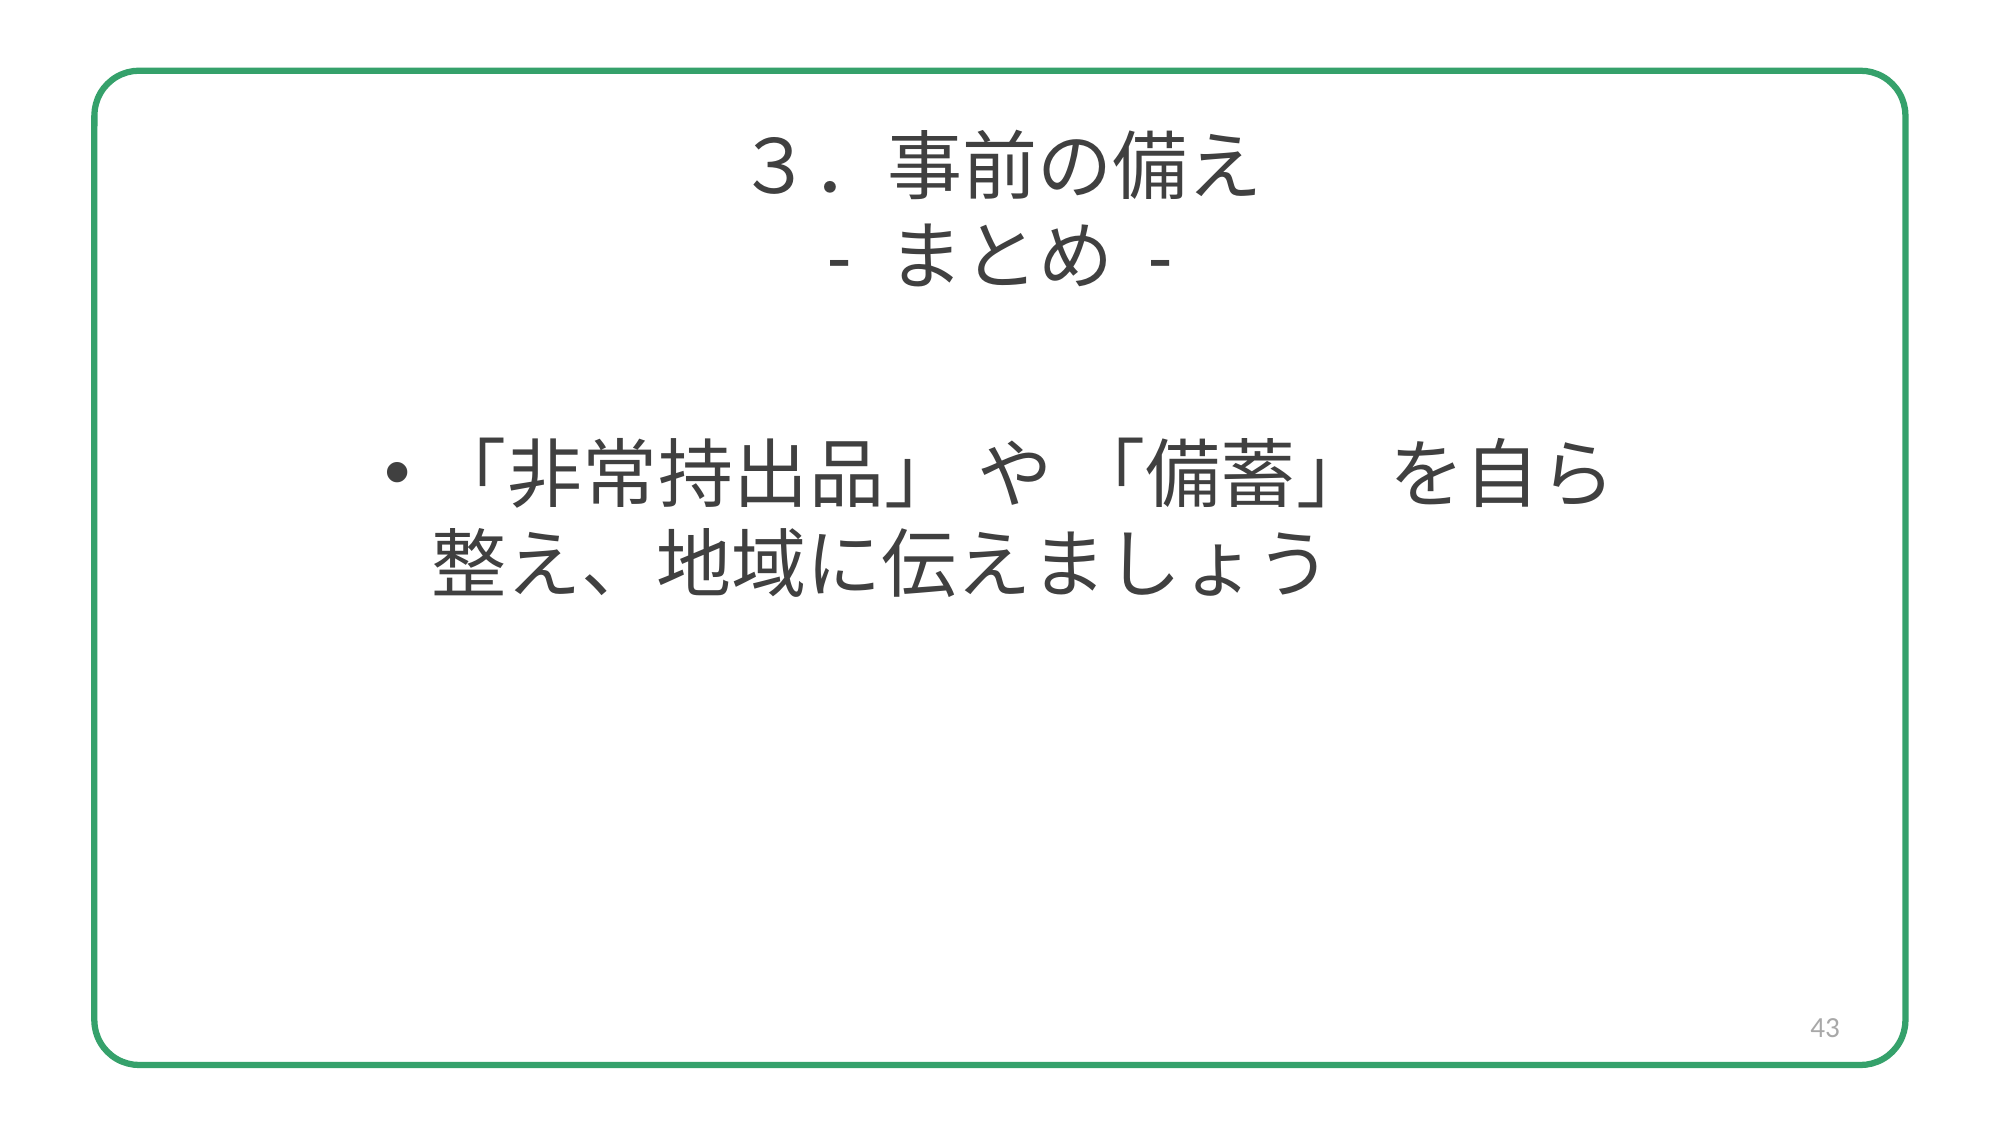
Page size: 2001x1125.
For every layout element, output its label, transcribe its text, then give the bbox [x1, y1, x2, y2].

slide_number 43 [1404, 995, 1855, 1056]
text_box 「非常持出品」 や 「備蓄」 を自ら整え、地域に伝えましょう [369, 419, 1630, 615]
text_box ３．事前の備え - まとめ - [438, 110, 1562, 306]
